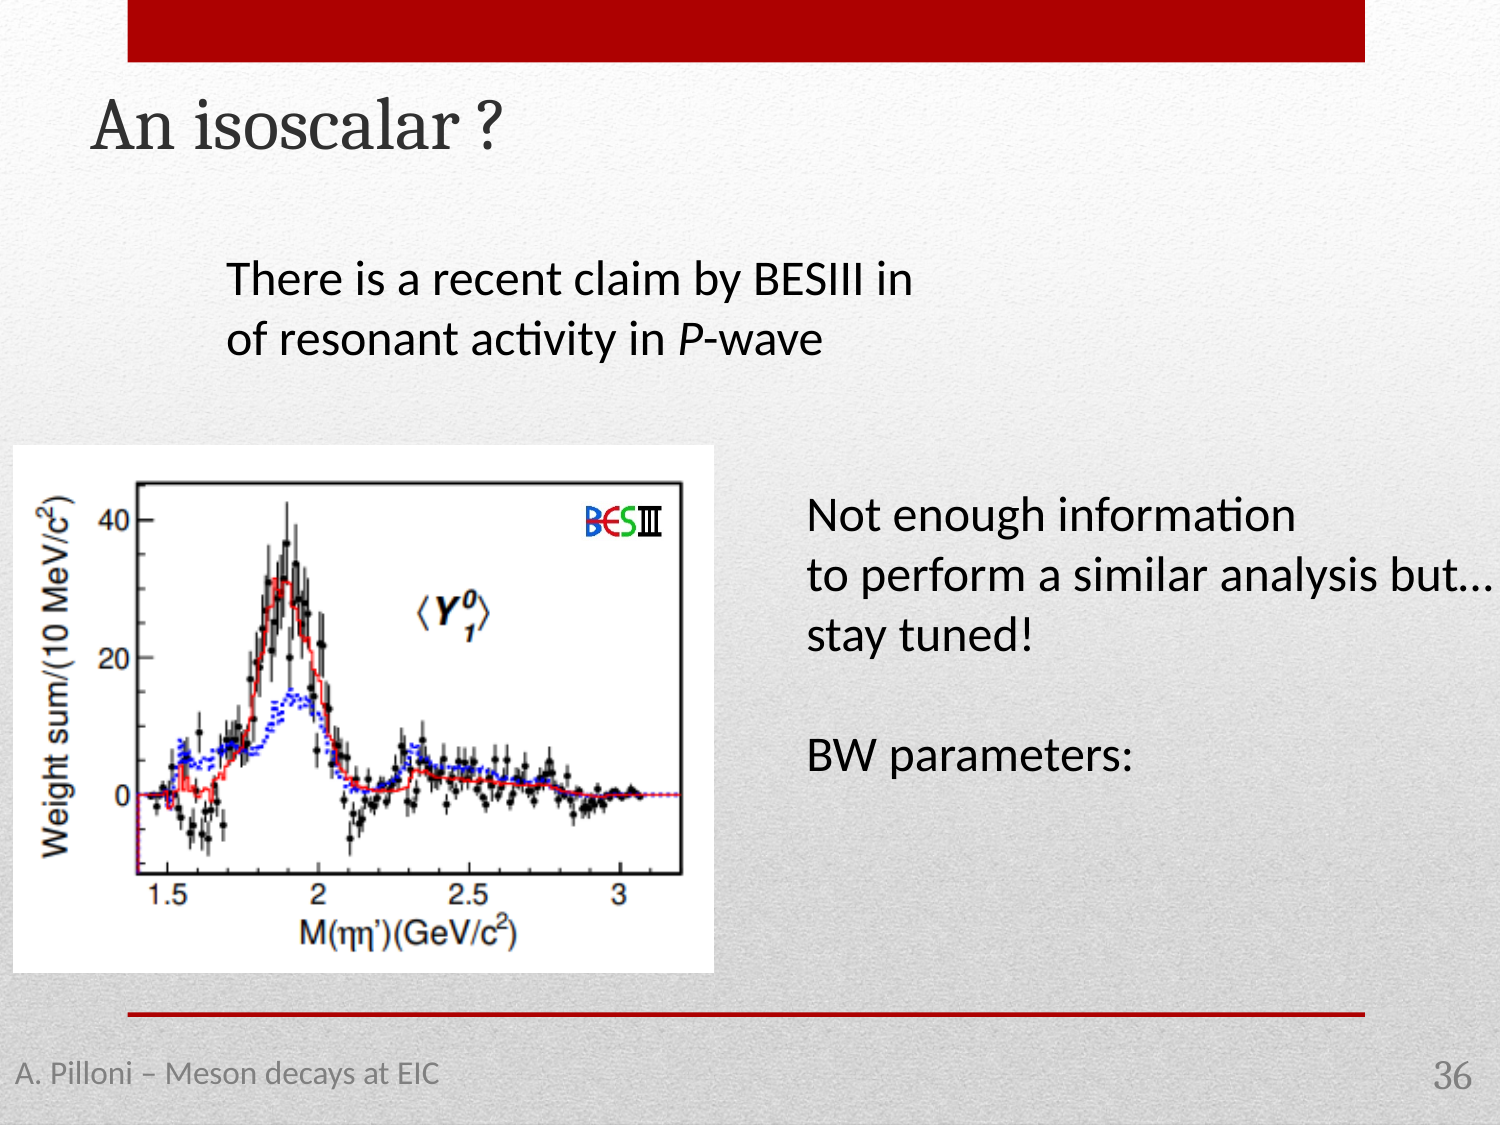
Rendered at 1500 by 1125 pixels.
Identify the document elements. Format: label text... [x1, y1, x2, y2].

picture [12, 444, 715, 974]
slide_number 36 [1362, 1043, 1488, 1104]
text_box A. Pilloni – Meson decays at EIC [0, 1043, 1091, 1099]
